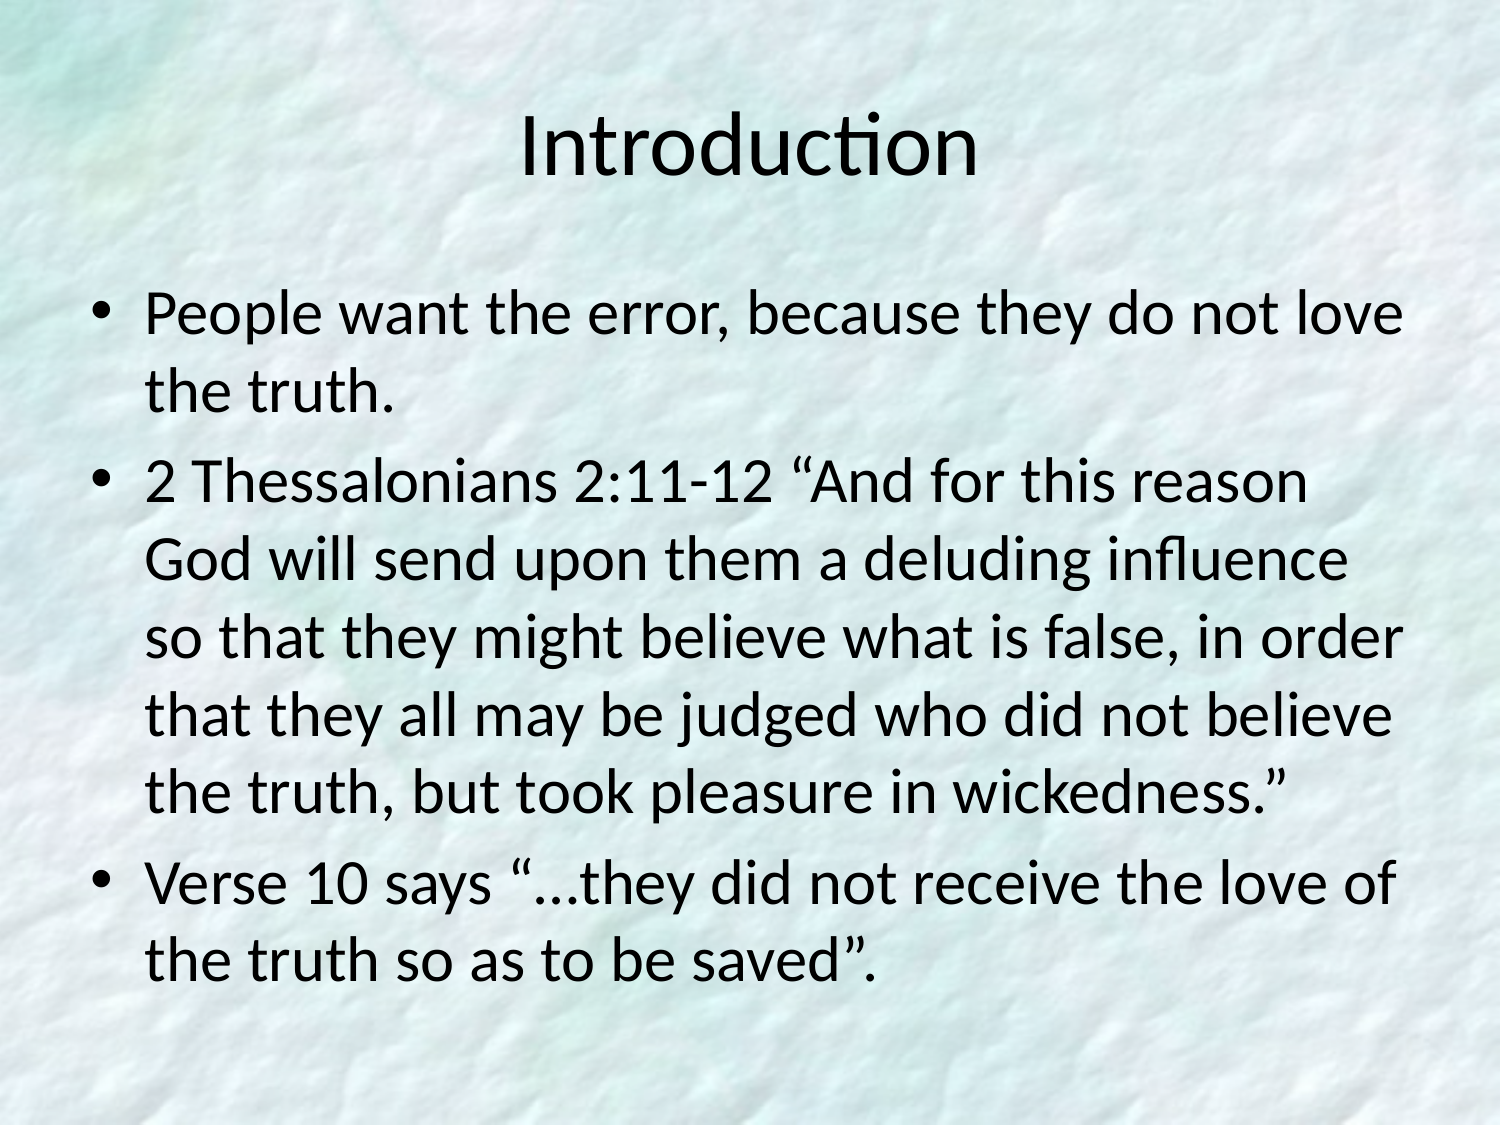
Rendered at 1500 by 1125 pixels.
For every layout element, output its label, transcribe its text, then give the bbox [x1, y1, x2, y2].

title Introduction [75, 45, 1425, 233]
list People want the error, because they do not love the truth. 2 Thessalonians 2:11-12 “And for this reason God will send upon them a deluding influence so that they might believe what is false, in order that they all may be judged who did not believe the truth, but took pleasure in wickedness.” Verse 10 says “…they did not receive the love of the truth so as to be saved”. [75, 262, 1425, 1075]
